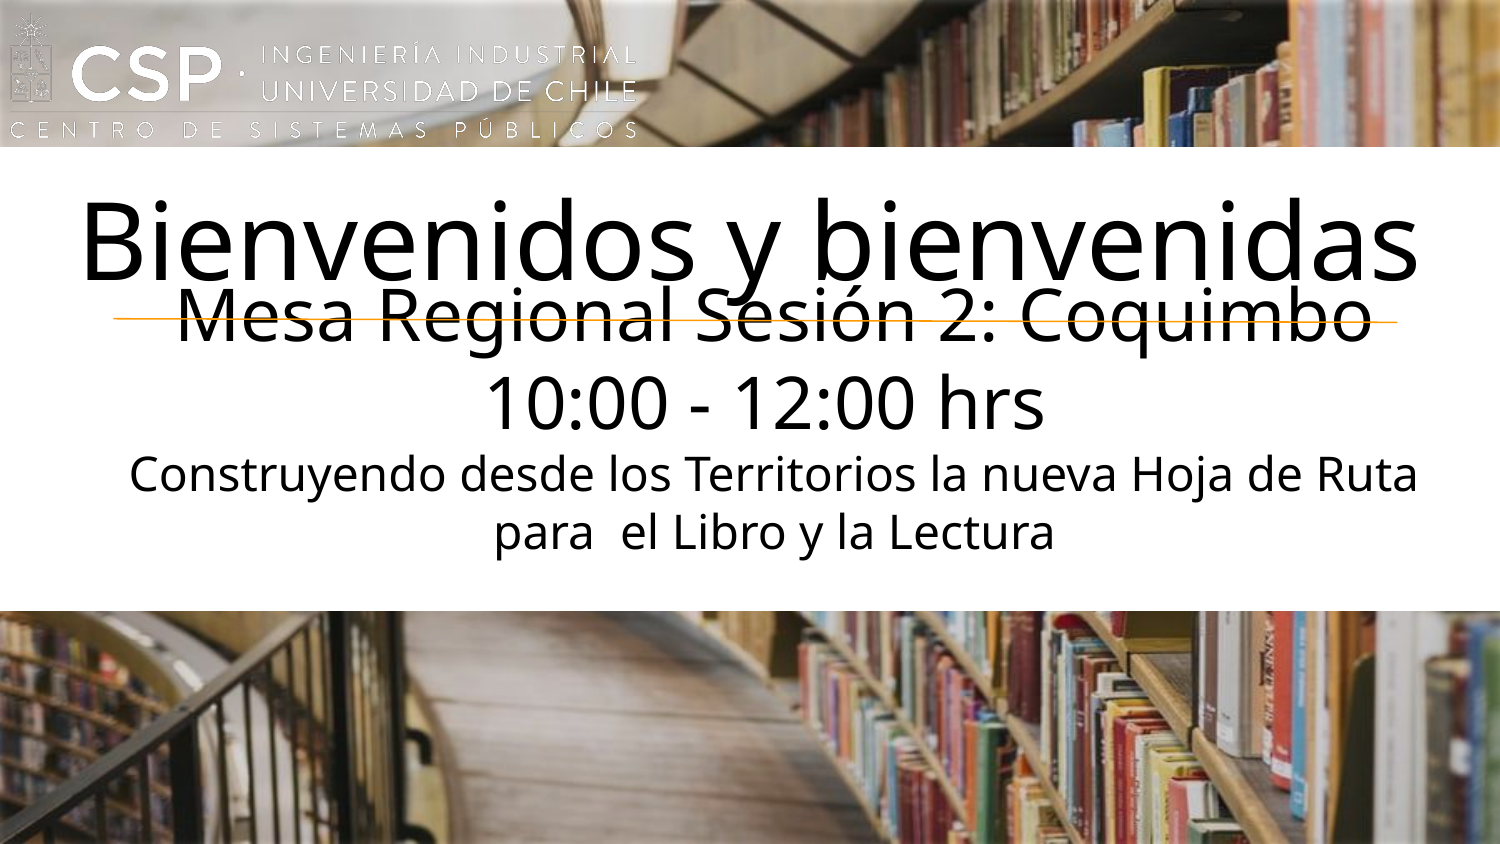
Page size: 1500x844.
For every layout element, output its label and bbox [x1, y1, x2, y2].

text_box [113, 318, 1398, 323]
picture [0, 0, 1500, 844]
